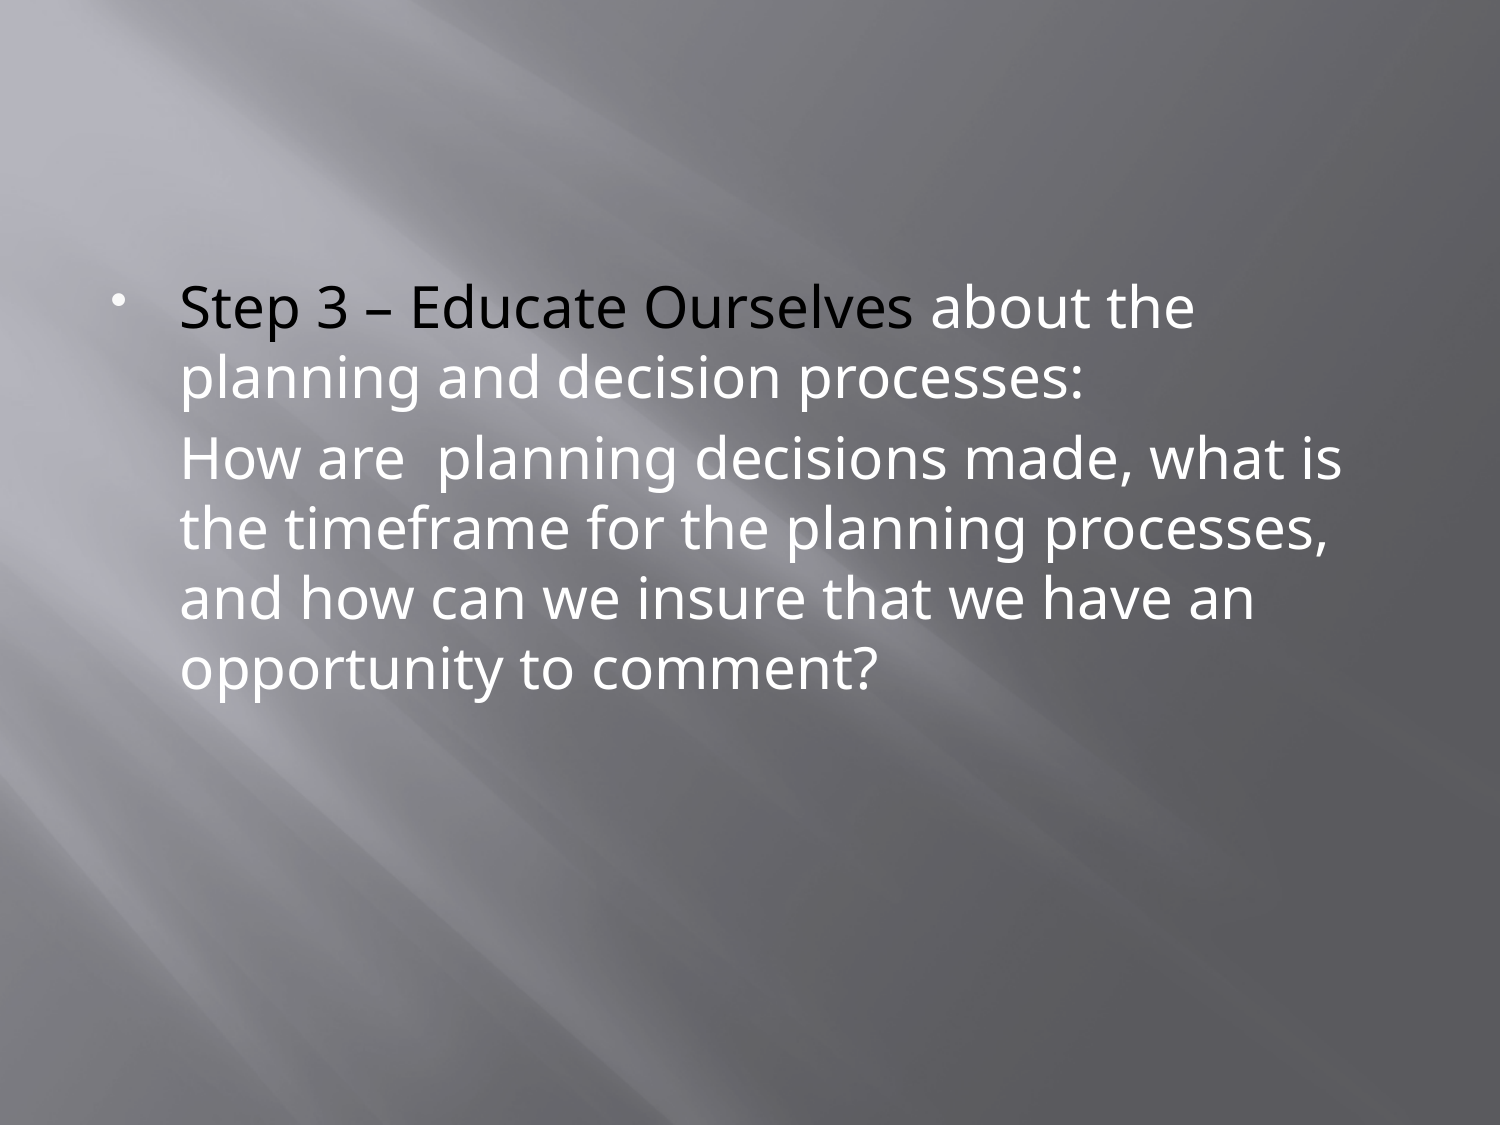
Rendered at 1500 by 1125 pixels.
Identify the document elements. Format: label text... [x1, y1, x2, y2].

list Step 3 – Educate Ourselves about the planning and decision processes: How are planning decisions made, what is the timeframe for the planning processes, and how can we insure that we have an opportunity to comment? [75, 262, 1425, 1035]
